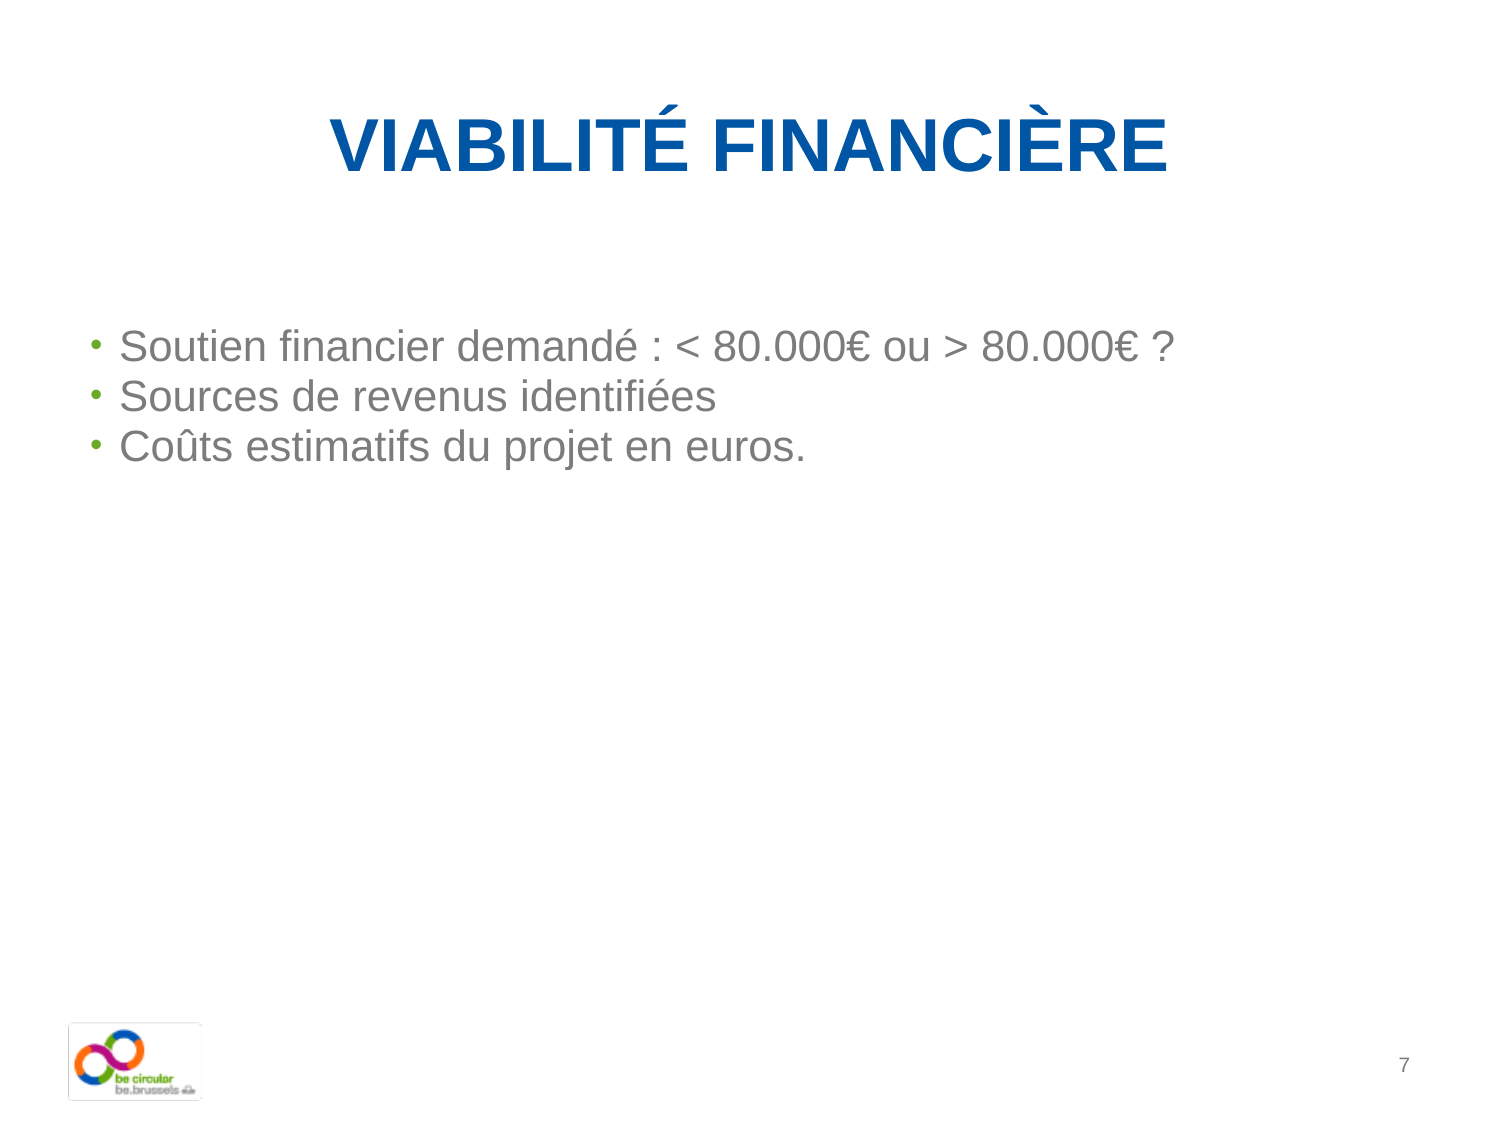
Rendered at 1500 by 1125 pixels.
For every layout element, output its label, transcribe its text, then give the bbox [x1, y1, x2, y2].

title Viabilité financière [75, 104, 1425, 233]
picture [67, 1020, 203, 1104]
list Soutien financier demandé : < 80.000€ ou > 80.000€ ? Sources de revenus identifiées Coûts estimatifs du projet en euros. [75, 262, 1425, 1005]
slide_number 7 [1324, 1035, 1425, 1094]
